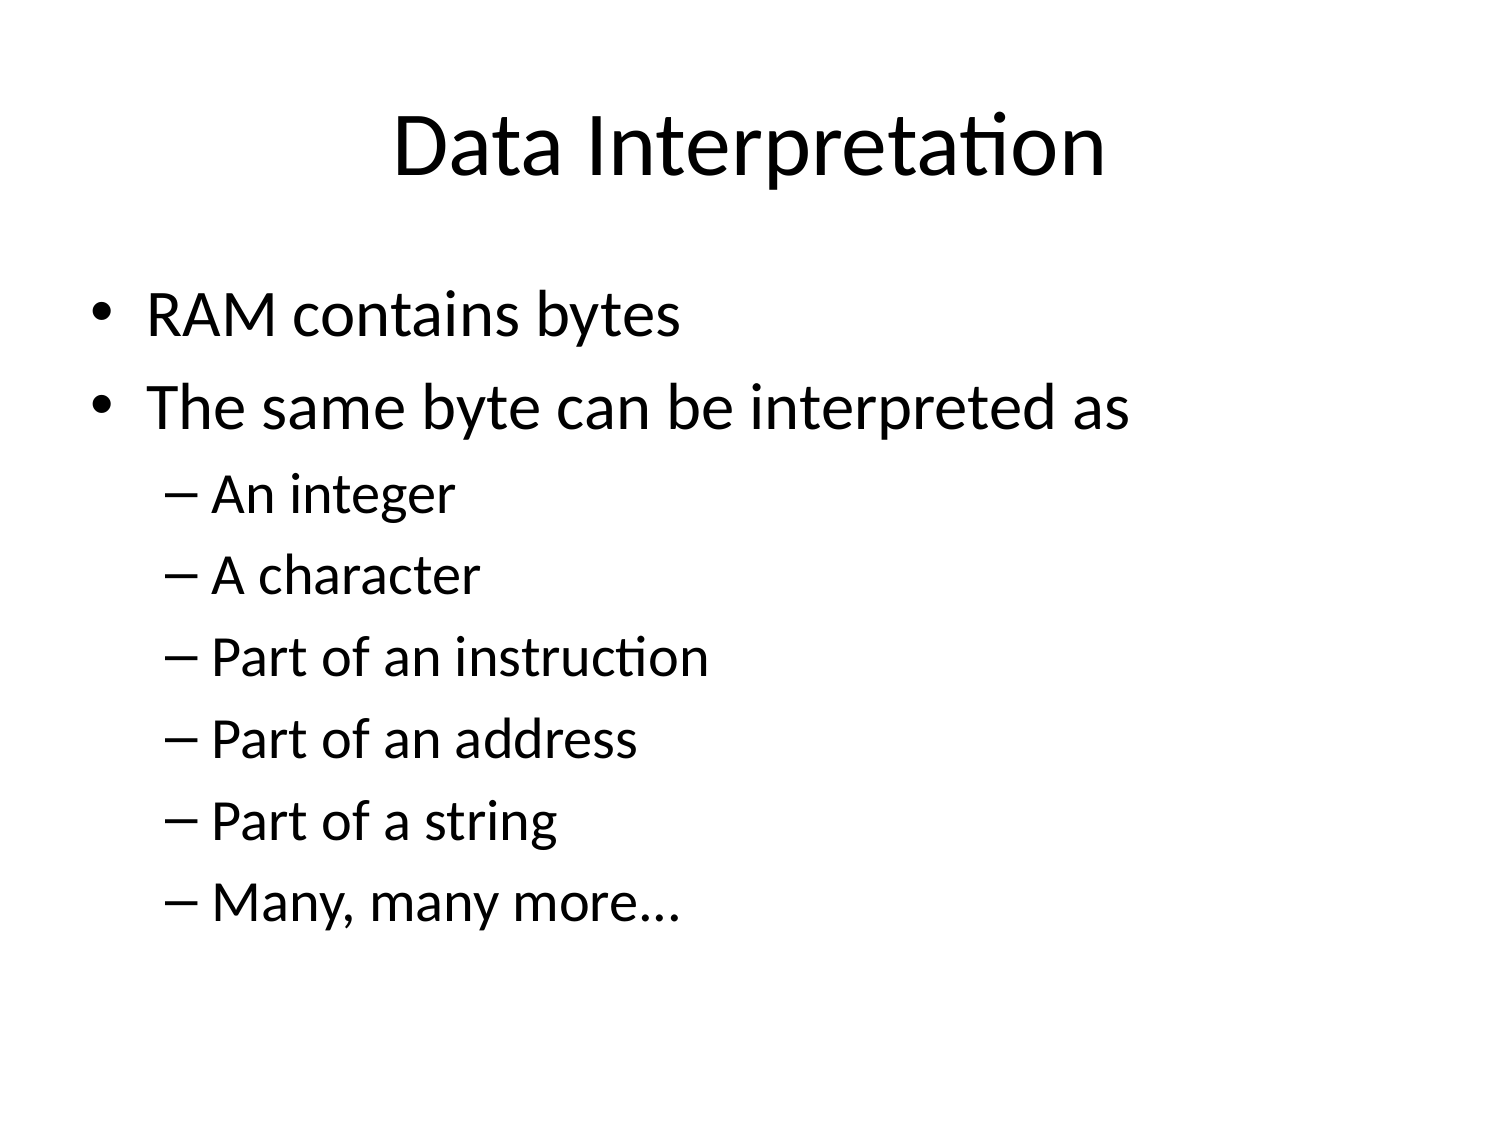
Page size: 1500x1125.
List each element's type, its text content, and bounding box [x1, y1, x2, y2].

title Data Interpretation [75, 45, 1425, 233]
list RAM contains bytes The same byte can be interpreted as An integer A character Part of an instruction Part of an address Part of a string Many, many more... [75, 262, 1425, 1005]
